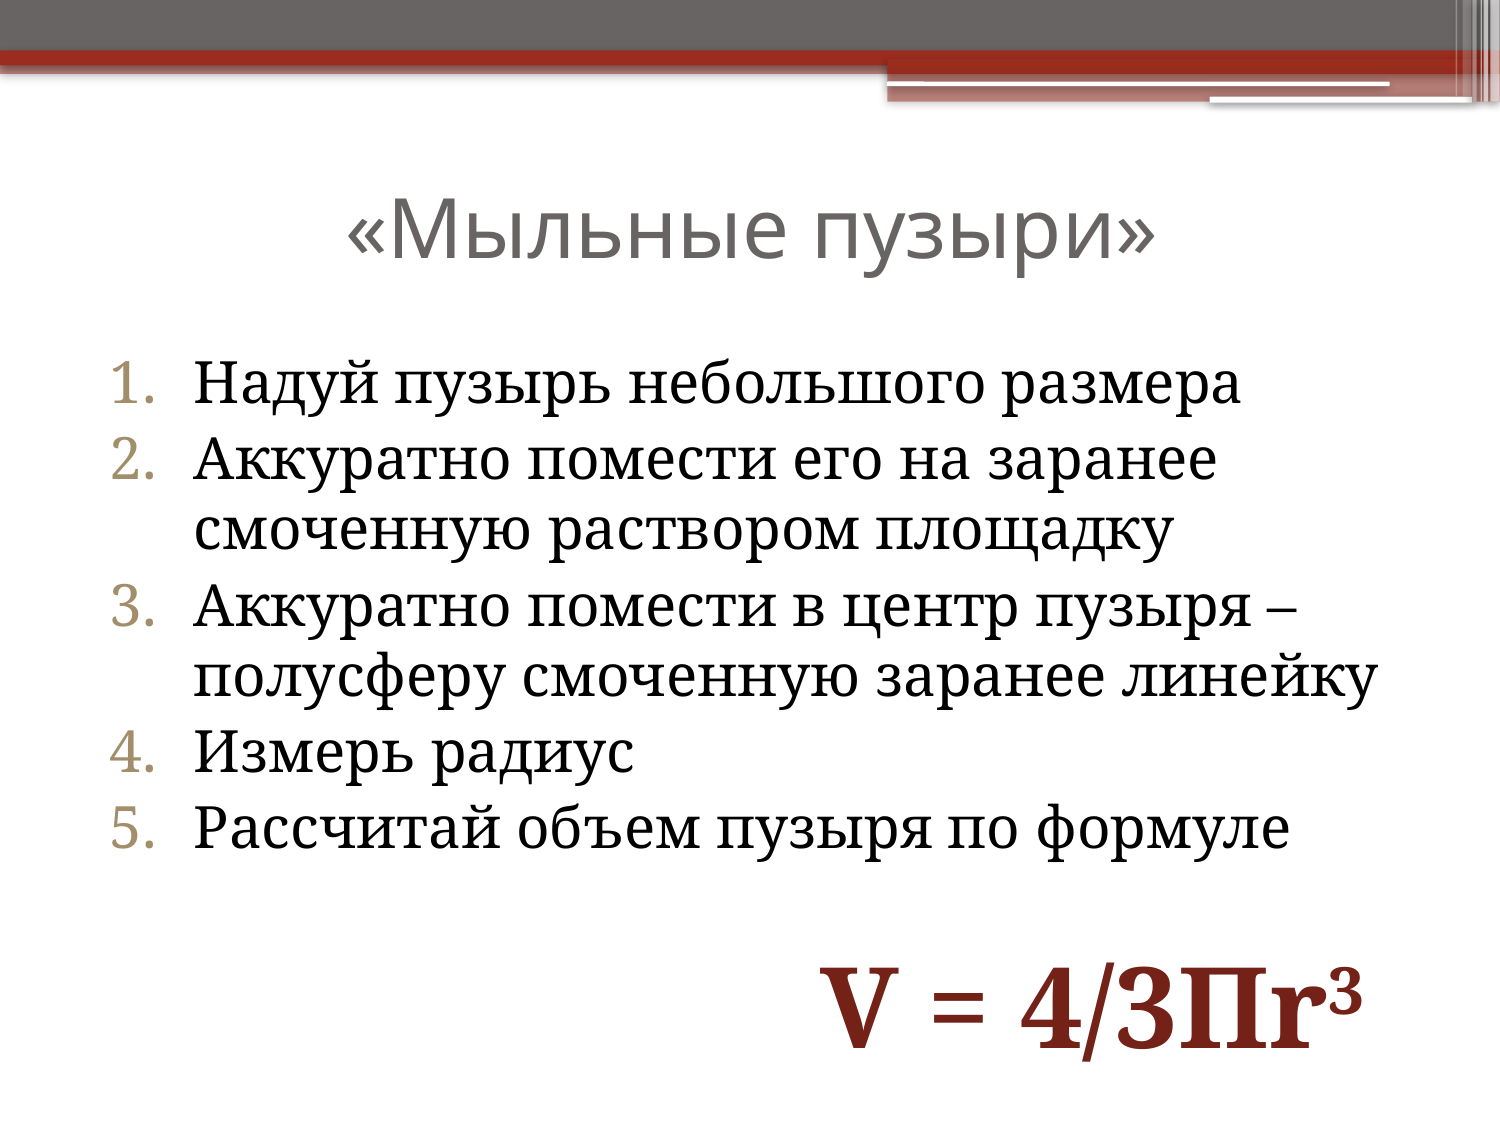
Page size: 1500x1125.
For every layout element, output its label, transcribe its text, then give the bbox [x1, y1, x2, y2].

list Надуй пузырь небольшого размера Аккуратно помести его на заранее смоченную раствором площадку Аккуратно помести в центр пузыря – полусферу смоченную заранее линейку Измерь радиус Рассчитай объем пузыря по формуле [76, 338, 1427, 1048]
text_box V = 4/3Пr3 [805, 928, 1381, 1079]
title «Мыльные пузыри» [76, 137, 1427, 313]
